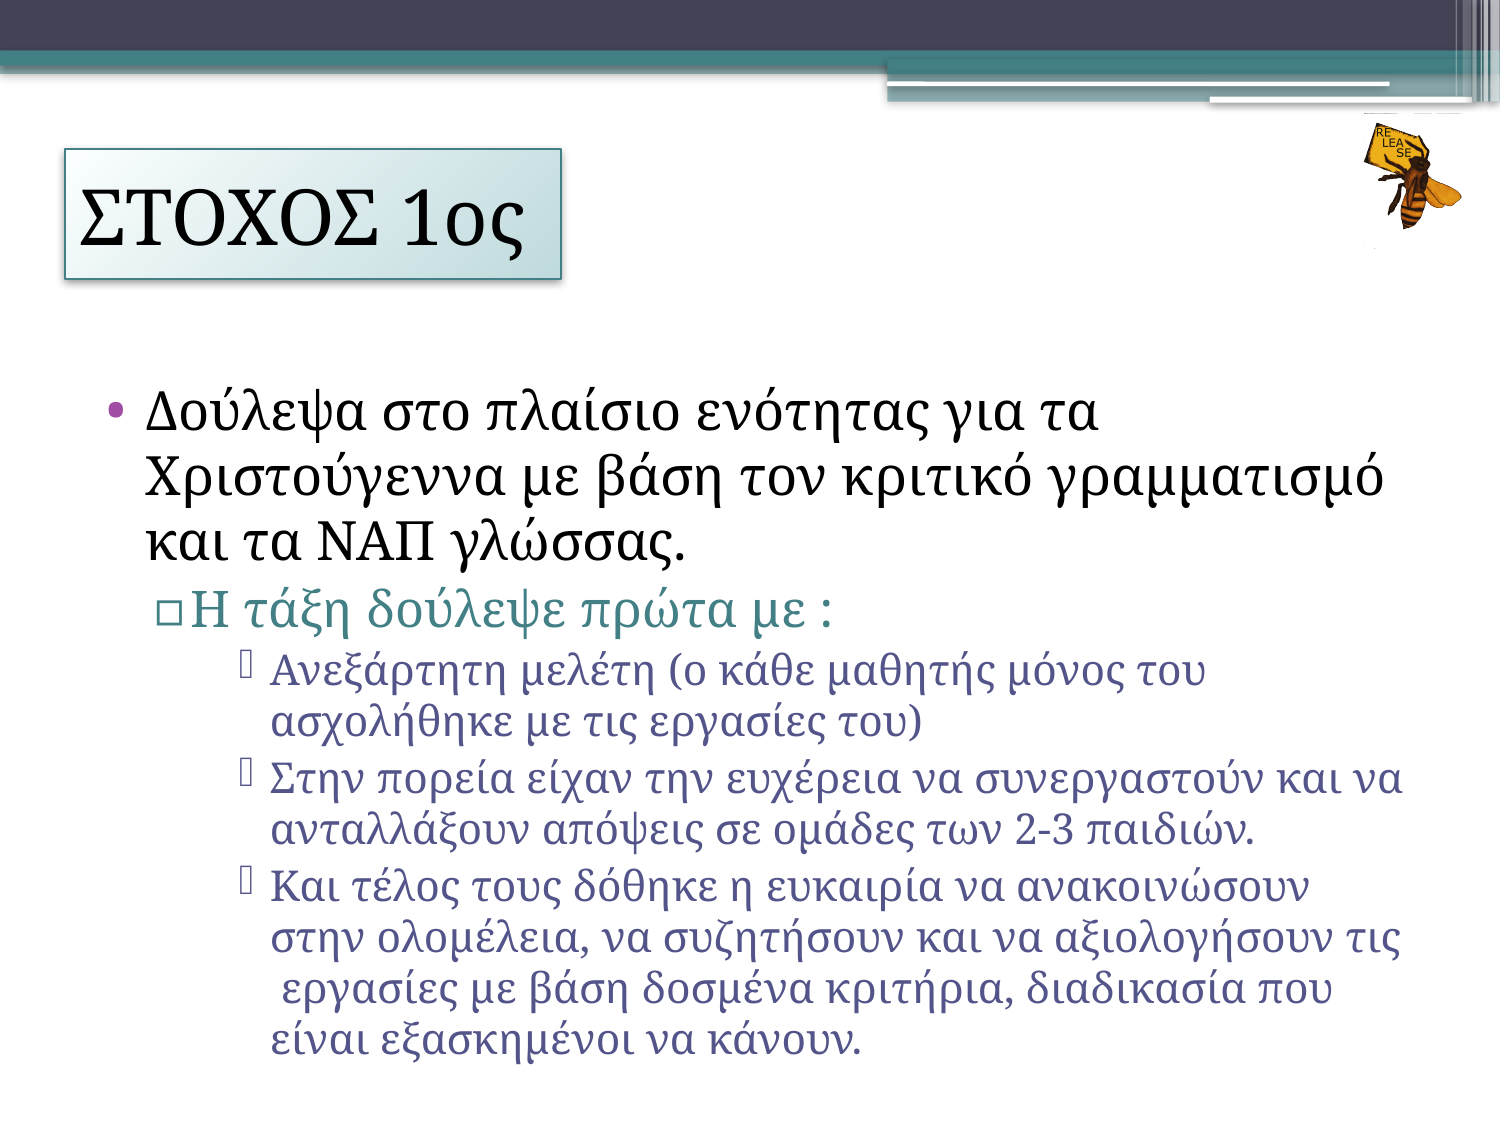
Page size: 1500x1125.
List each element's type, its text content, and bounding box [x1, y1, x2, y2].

list Δούλεψα στο πλαίσιο ενότητας για τα Χριστούγεννα με βάση τον κριτικό γραμματισμό και τα ΝΑΠ γλώσσας. Η τάξη δούλεψε πρώτα με : Ανεξάρτητη μελέτη (ο κάθε μαθητής μόνος του ασχολήθηκε με τις εργασίες του) Στην πορεία είχαν την ευχέρεια να συνεργαστούν και να ανταλλάξουν απόψεις σε ομάδες των 2-3 παιδιών. Και τέλος τους δόθηκε η ευκαιρία να ανακοινώσουν στην ολομέλεια, να συζητήσουν και να αξιολογήσουν τις εργασίες με βάση δοσμένα κριτήρια, διαδικασία που είναι εξασκημένοι να κάνουν. [75, 368, 1425, 1079]
picture [1363, 113, 1463, 249]
title ΣΤΟΧΟΣ 1ος [64, 148, 562, 280]
